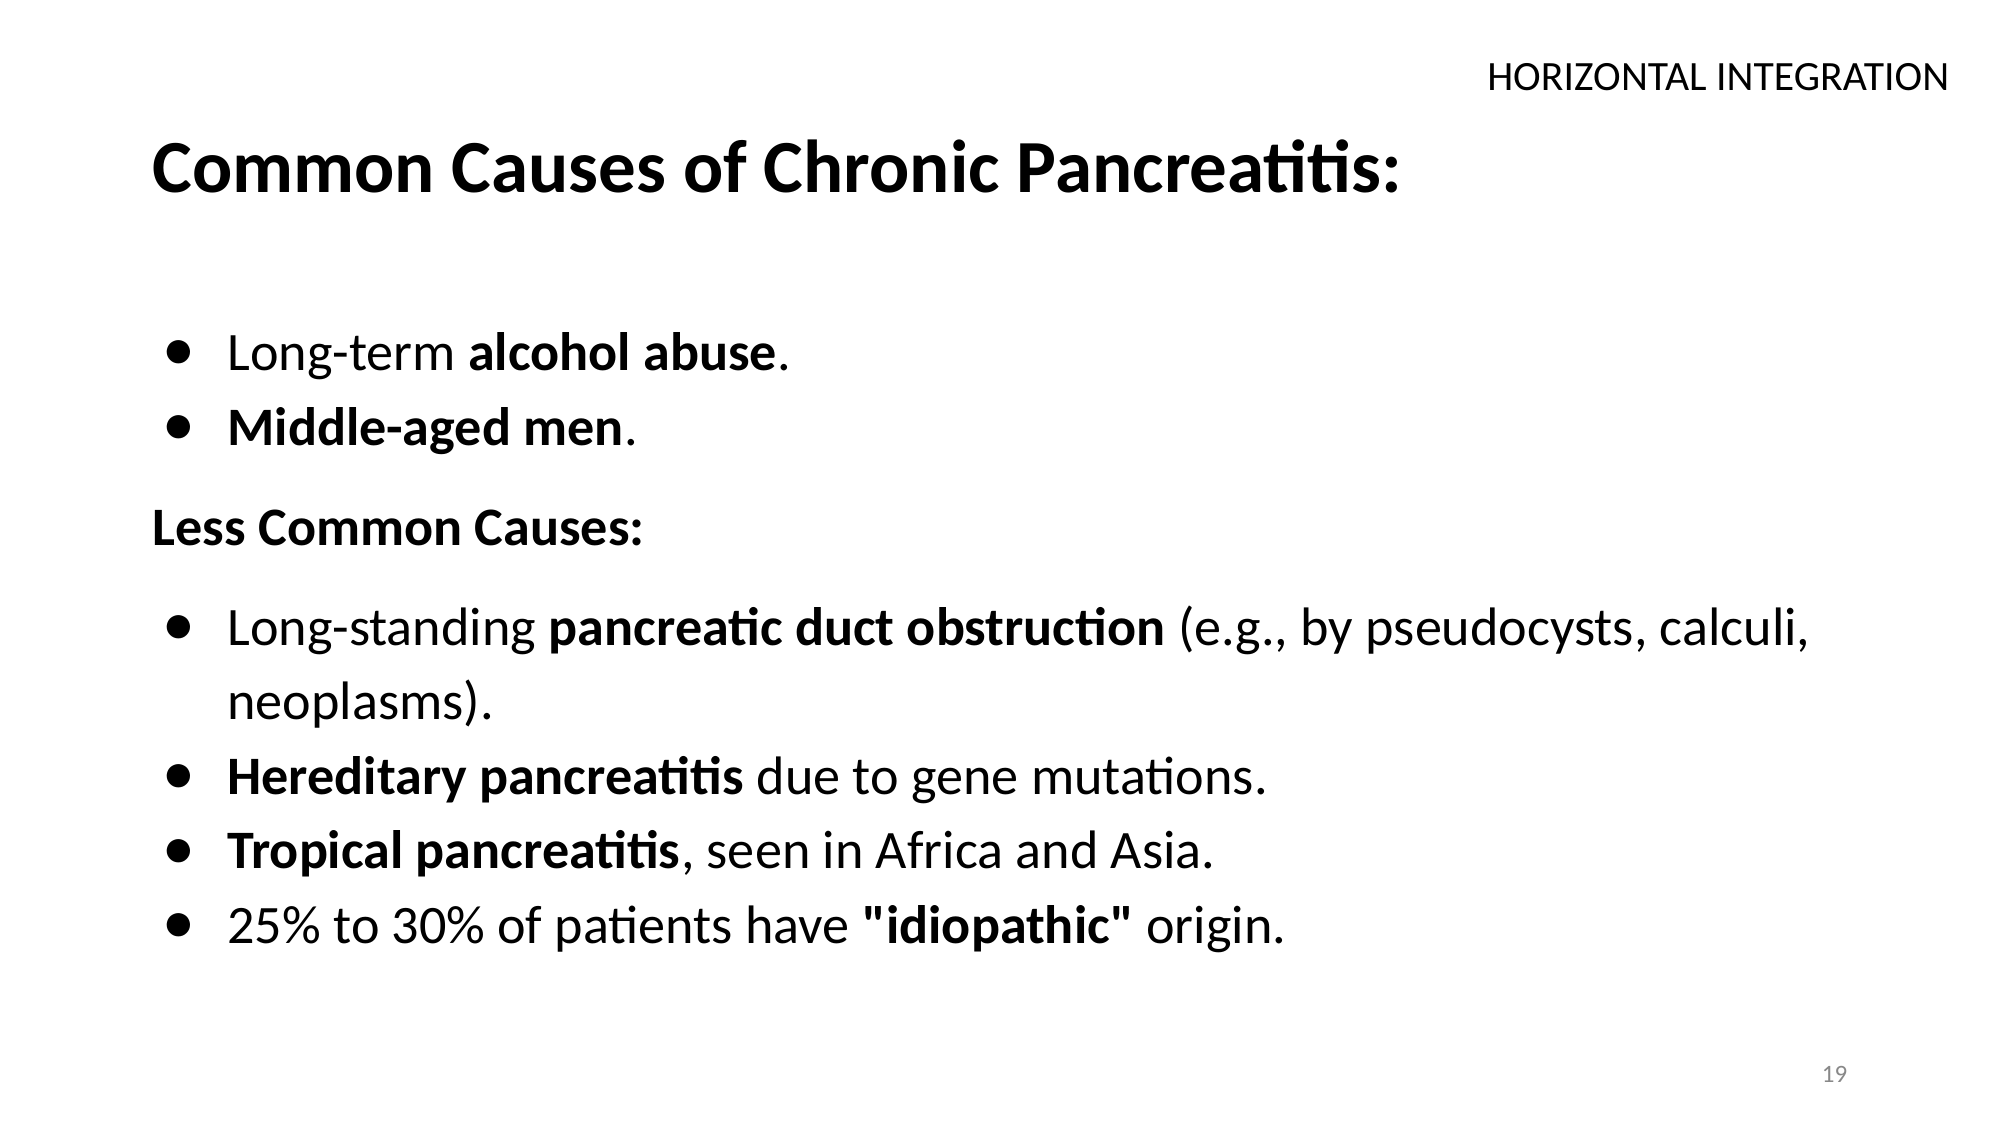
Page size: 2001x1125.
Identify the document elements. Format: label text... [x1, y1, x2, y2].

list Long-term alcohol abuse. Middle-aged men. Less Common Causes: Long-standing pancreatic duct obstruction (e.g., by pseudocysts, calculi, neoplasms). Hereditary pancreatitis due to gene mutations. Tropical pancreatitis, seen in Africa and Asia. 25% to 30% of patients have "idiopathic" origin. [137, 299, 1863, 1065]
text_box HORIZONTAL INTEGRATION [1312, 46, 1950, 99]
title Common Causes of Chronic Pancreatitis: [137, 59, 1863, 278]
slide_number 19 [1412, 1065, 1863, 1103]
